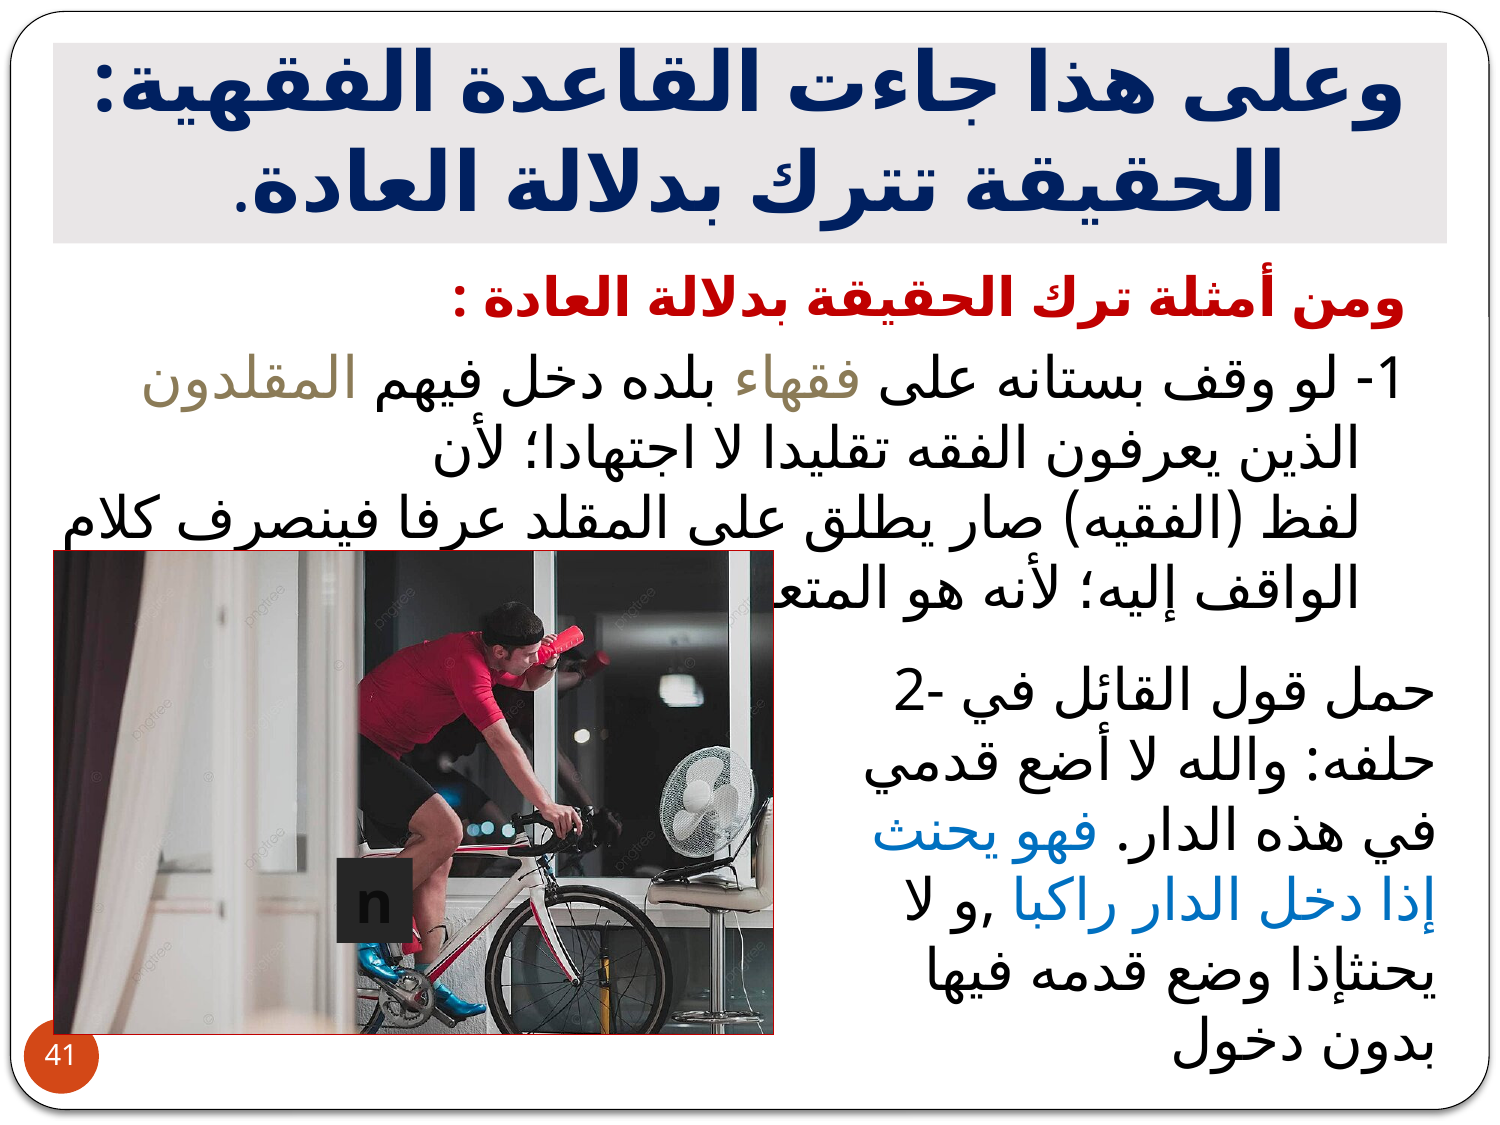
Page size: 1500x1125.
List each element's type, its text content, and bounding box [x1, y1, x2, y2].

list ومن أمثلة ترك الحقيقة بدلالة العادة : 1- لو وقف بستانه على فقهاء بلده دخل فيهم المقلدون الذين يعرفون الفقه تقليدا لا اجتهادا؛ لأن لفظ (الفقيه) صار يطلق على المقلد عرفا فينصرف كلام الواقف إليه؛ لأنه هو المتعارف في إطلاقه. [0, 255, 1423, 1006]
title وعلى هذا جاءت القاعدة الفقهية: الحقيقة تترك بدلالة العادة. [53, 42, 1447, 244]
picture [52, 550, 774, 1036]
slide_number 41 [23, 1021, 99, 1094]
text_box 2- حمل قول القائل في حلفه: والله لا أضع قدمي في هذه الدار. فهو يحنث إذا دخل الدار راكبا ,و لا يحنثإذا وضع قدمه فيها بدون دخول [785, 645, 1453, 1080]
